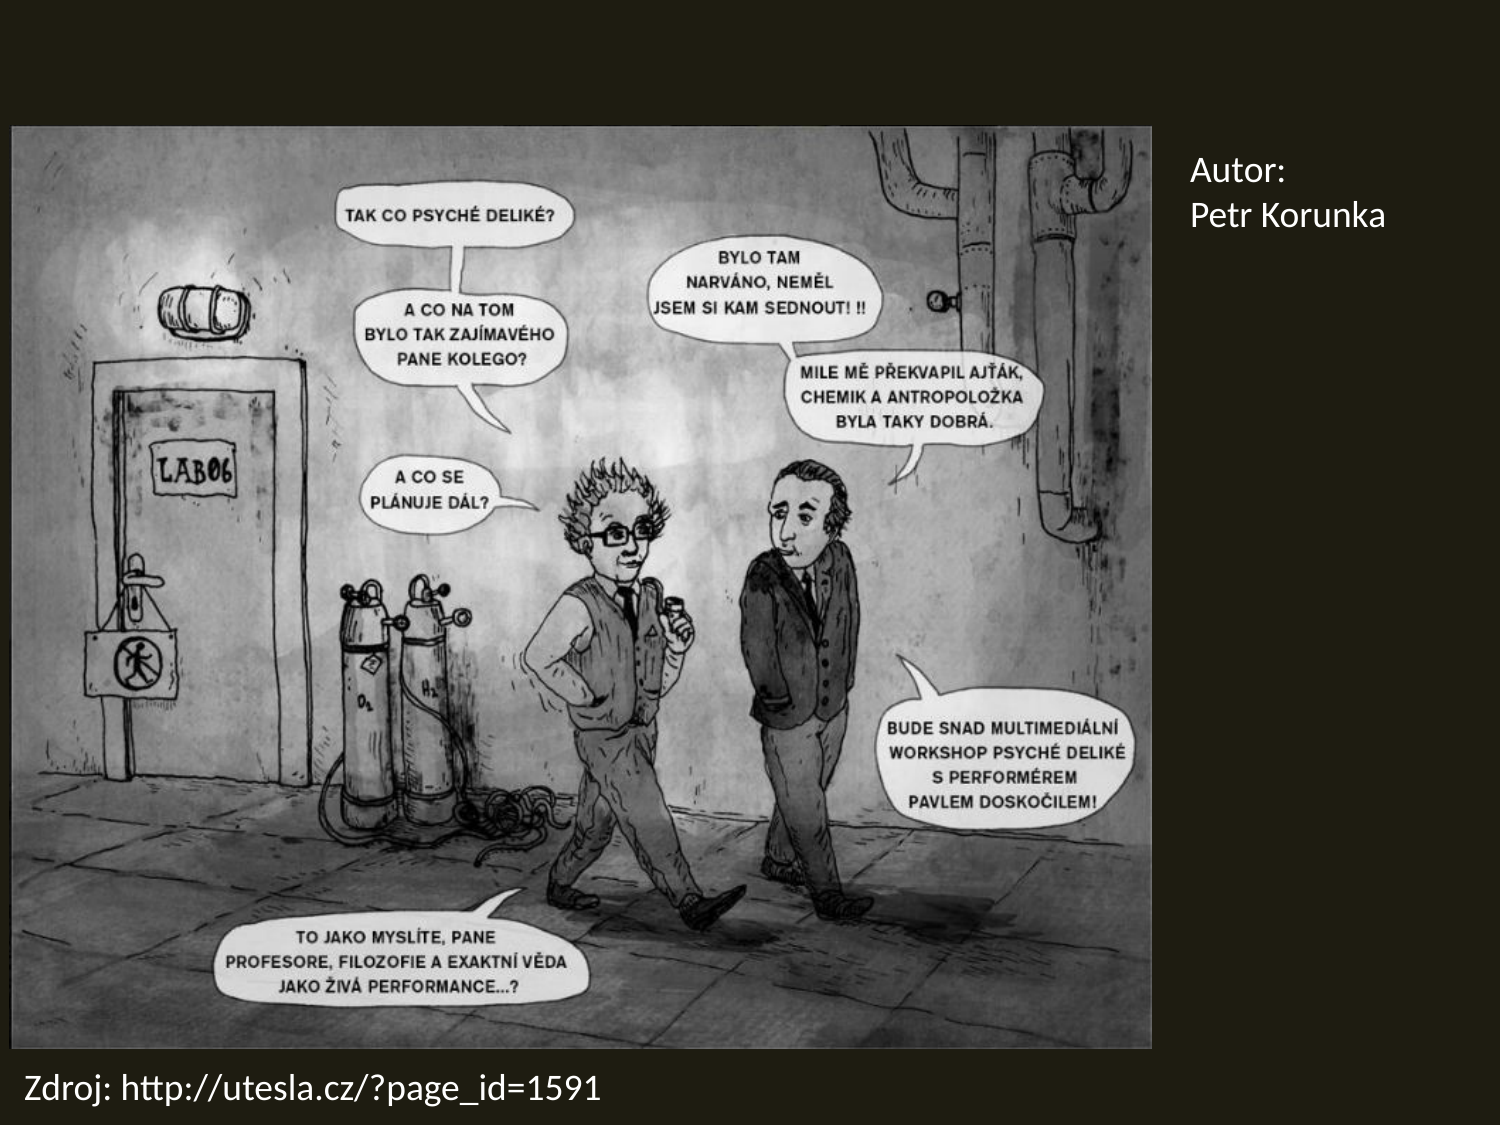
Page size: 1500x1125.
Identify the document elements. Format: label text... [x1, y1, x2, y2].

text_box Autor: Petr Korunka [1175, 137, 1500, 243]
text_box Zdroj: http://utesla.cz/?page_id=1591 [9, 1056, 676, 1115]
picture [9, 125, 1152, 1049]
